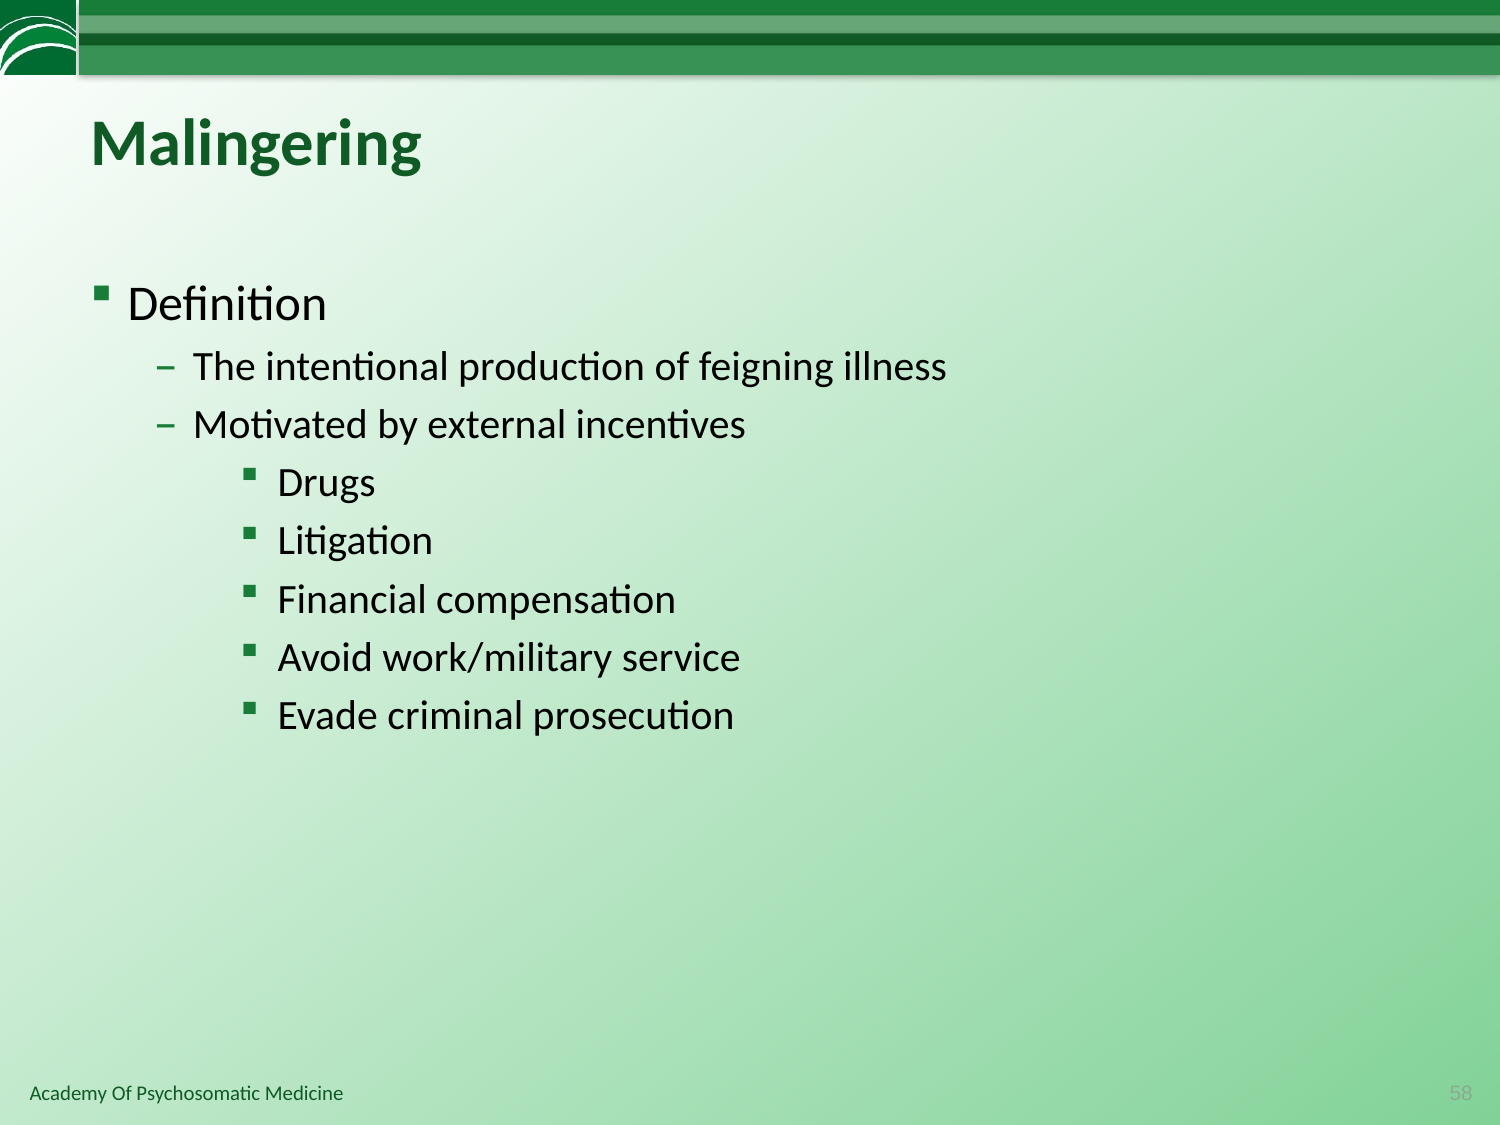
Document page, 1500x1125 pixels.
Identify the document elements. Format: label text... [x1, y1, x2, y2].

title Malingering [75, 45, 1425, 233]
picture [0, 0, 76, 75]
list Definition The intentional production of feigning illness Motivated by external incentives Drugs Litigation Financial compensation Avoid work/military service Evade criminal prosecution [75, 262, 1425, 1005]
slide_number 58 [1427, 1062, 1488, 1122]
